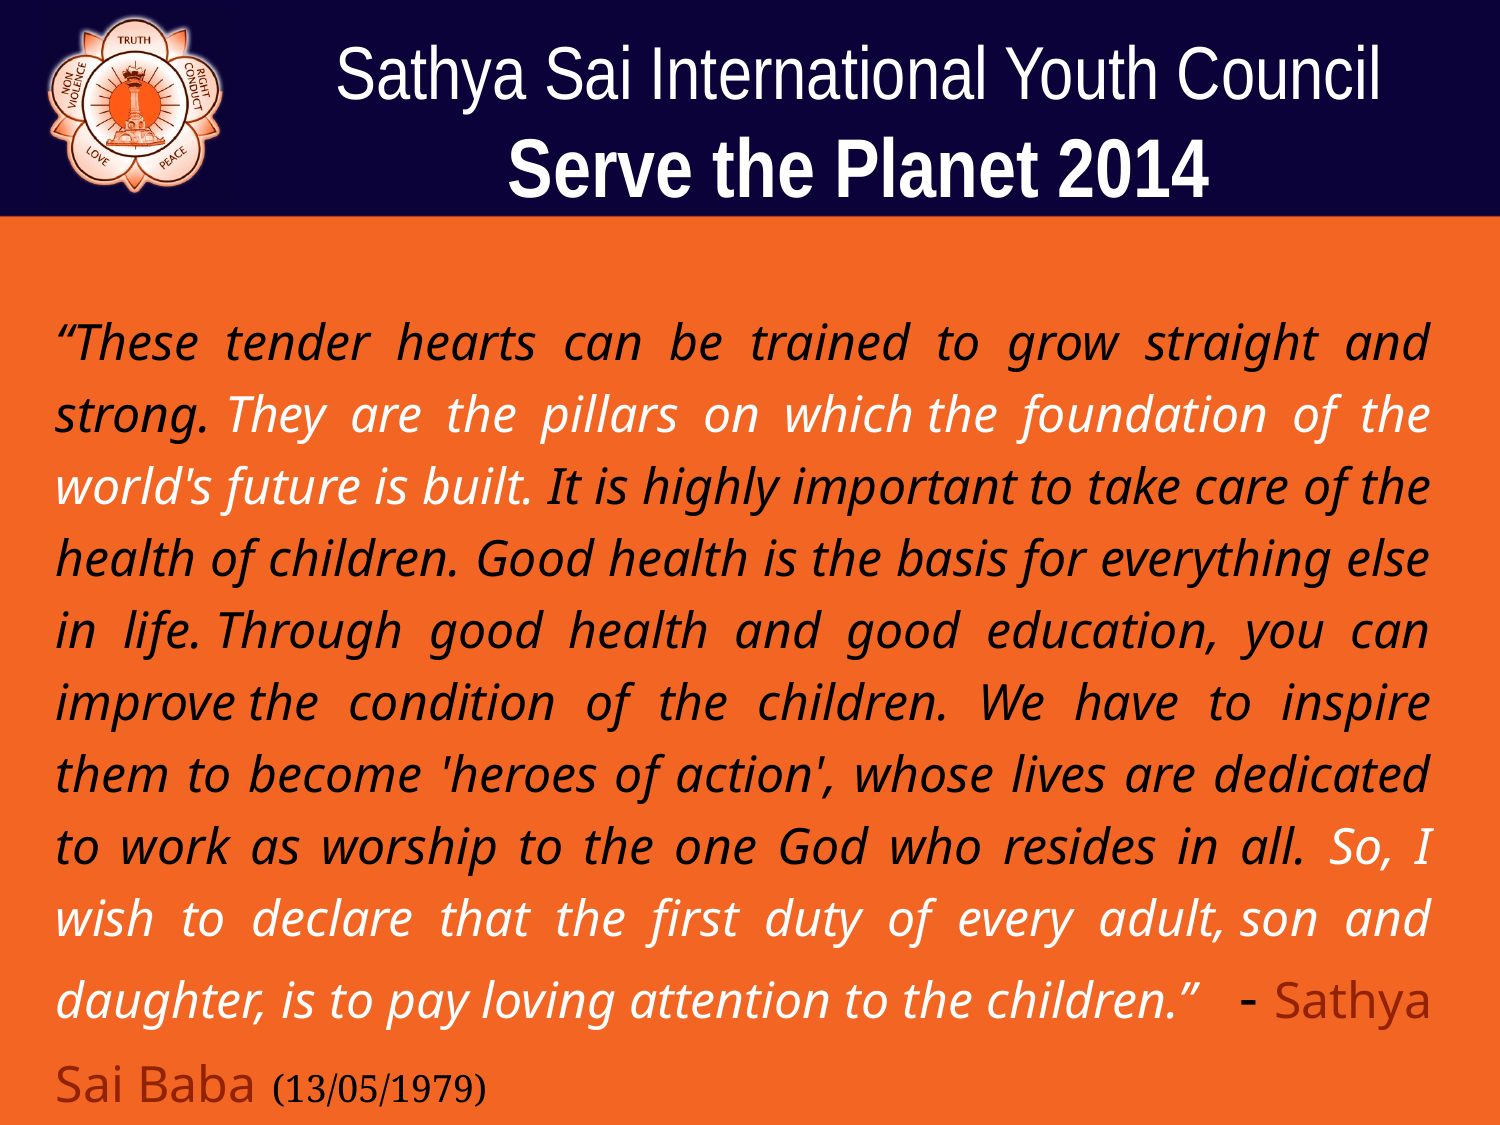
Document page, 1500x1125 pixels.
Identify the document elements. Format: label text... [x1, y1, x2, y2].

title Sathya Sai International Youth Council Serve the Planet 2014 [239, 31, 1500, 209]
picture [0, 0, 1500, 1125]
text_box “These tender hearts can be trained to grow straight and strong. They are the pillars on which the foundation of the world's future is built. It is highly important to take care of the health of children. Good health is the basis for everything else in life. Through good health and good education, you can improve the condition of the children. We have to inspire them to become 'heroes of action', whose lives are dedicated to work as worship to the one God who resides in all. So, I wish to declare that the first duty of every adult, son and daughter, is to pay loving attention to the children.” - Sathya Sai Baba (13/05/1979) [41, 290, 1447, 1122]
